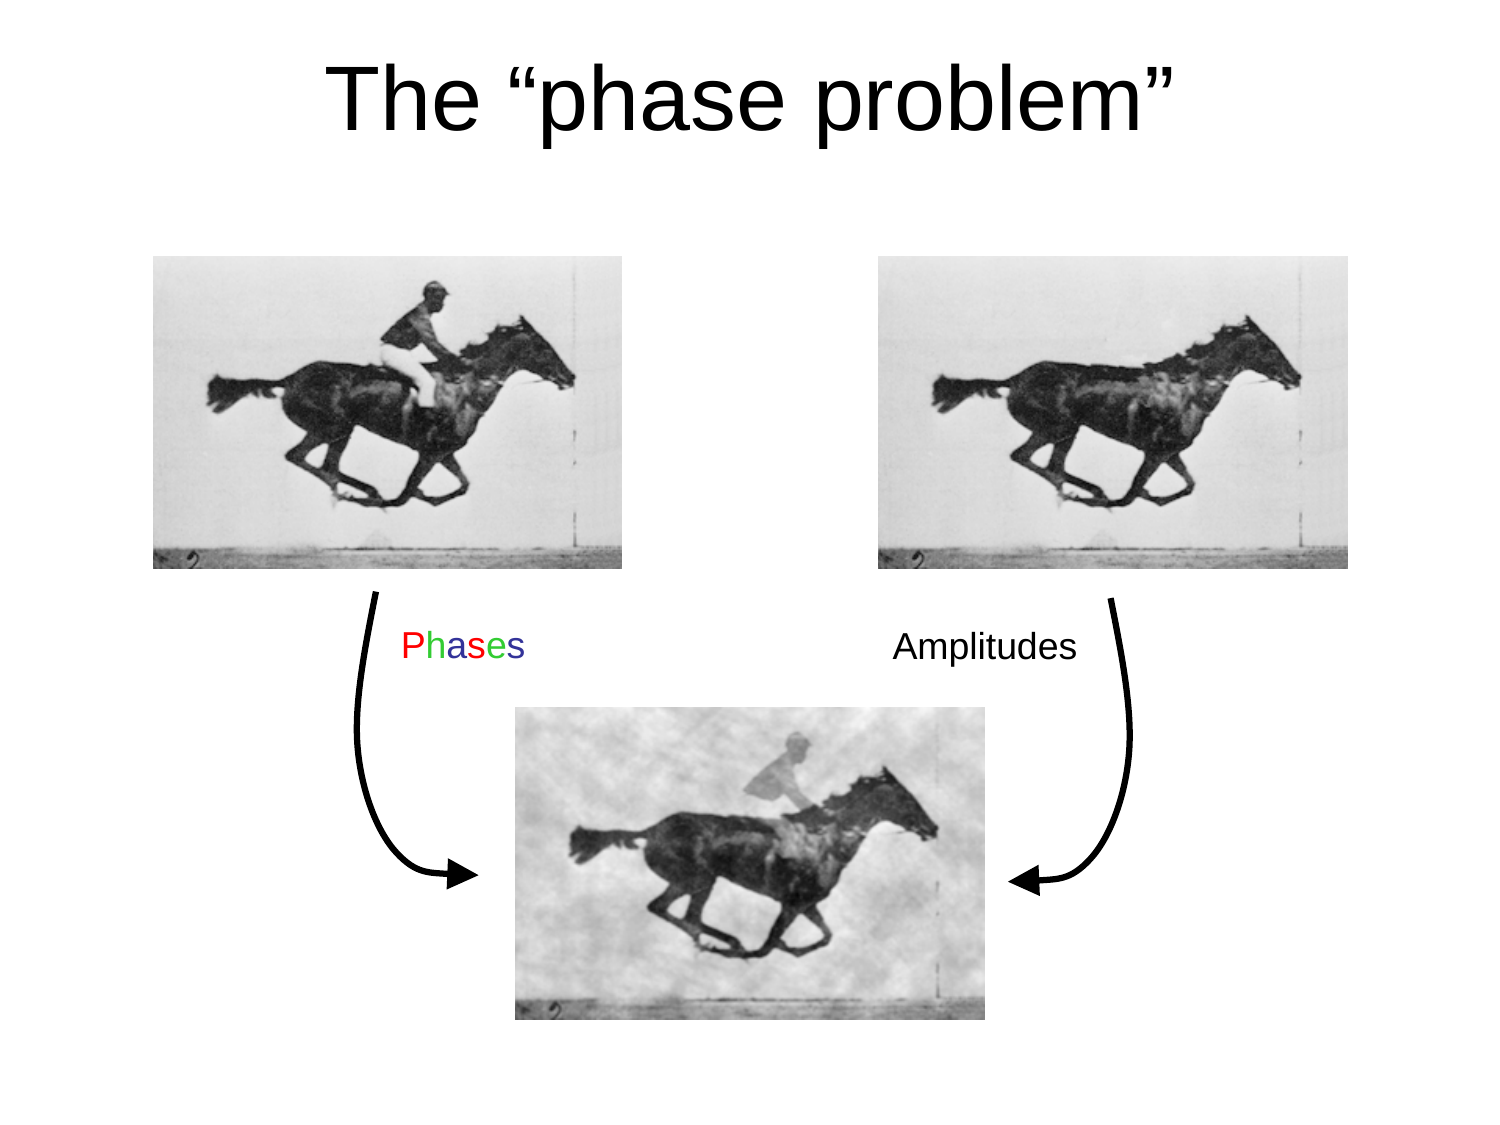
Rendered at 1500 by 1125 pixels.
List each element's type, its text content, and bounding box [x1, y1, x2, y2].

title The “phase problem” [75, 0, 1425, 188]
text_box Phases [385, 613, 541, 674]
picture [878, 255, 1348, 569]
text_box [1007, 598, 1130, 892]
picture [515, 707, 985, 1021]
text_box [356, 591, 479, 885]
text_box Amplitudes [877, 614, 1093, 674]
picture [152, 256, 623, 570]
